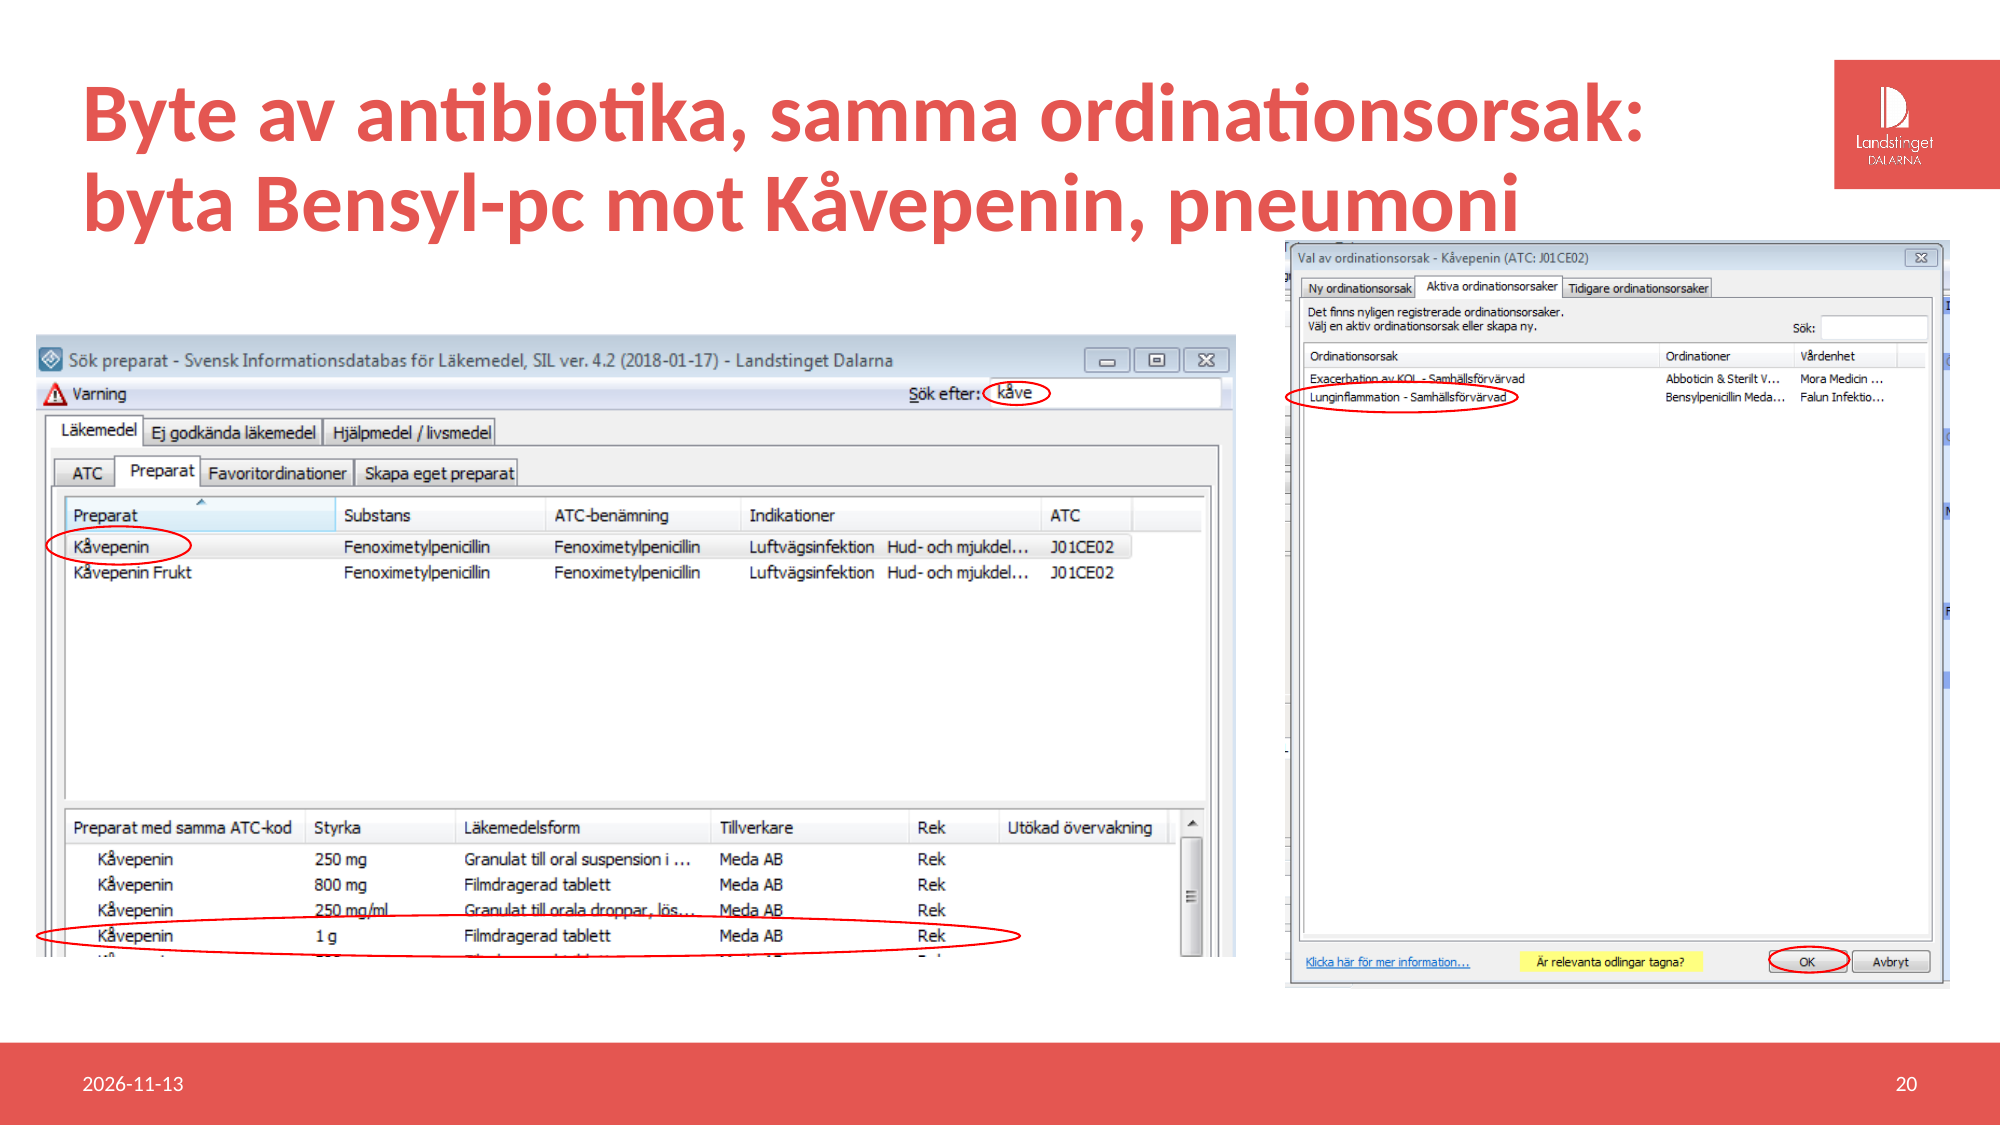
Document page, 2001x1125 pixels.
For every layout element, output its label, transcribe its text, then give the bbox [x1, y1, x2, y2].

slide_number 20 [1482, 1042, 1933, 1124]
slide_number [67, 1042, 518, 1124]
footer [587, 1042, 1413, 1124]
picture [1285, 240, 1950, 989]
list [36, 333, 1236, 957]
title Byte av antibiotika, samma ordinationsorsak: byta Bensyl-pc mot Kåvepenin, pneumoni [67, 59, 1810, 259]
picture [1857, 87, 1933, 165]
